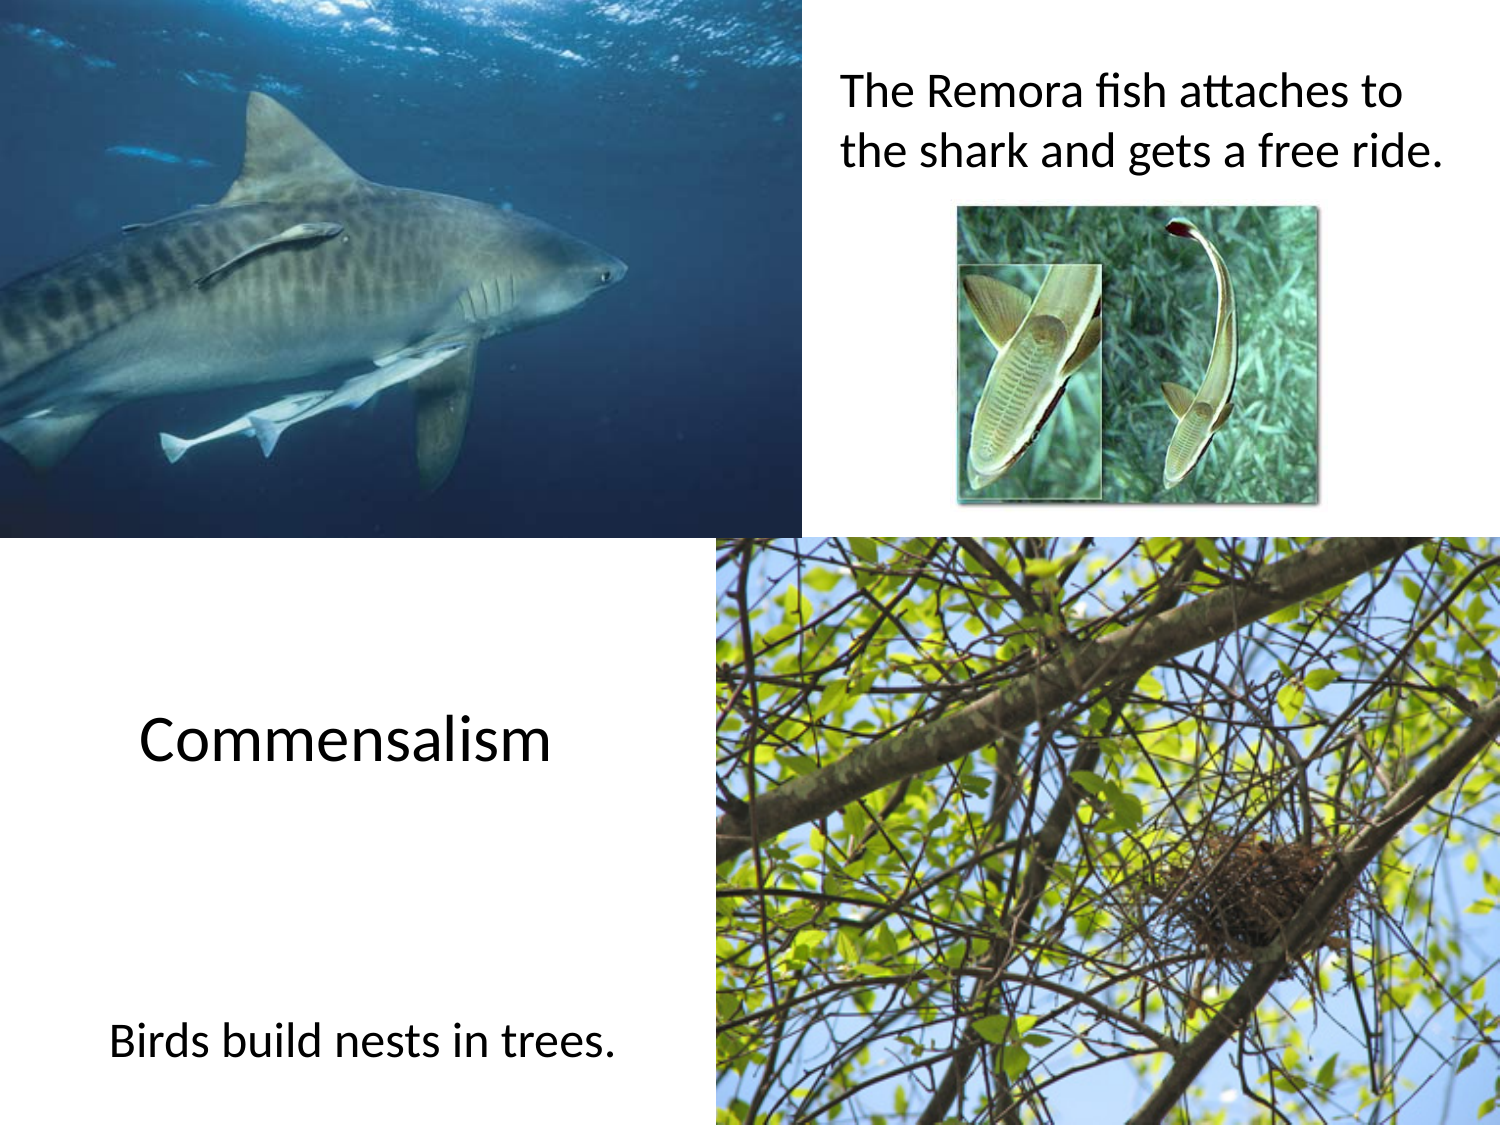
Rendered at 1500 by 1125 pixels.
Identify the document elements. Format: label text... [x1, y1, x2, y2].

picture [949, 199, 1328, 515]
text_box The Remora fish attaches to the shark and gets a free ride. [825, 49, 1475, 185]
picture [0, 0, 1500, 1125]
text_box Commensalism [125, 687, 613, 783]
text_box Birds build nests in trees. [37, 999, 688, 1075]
